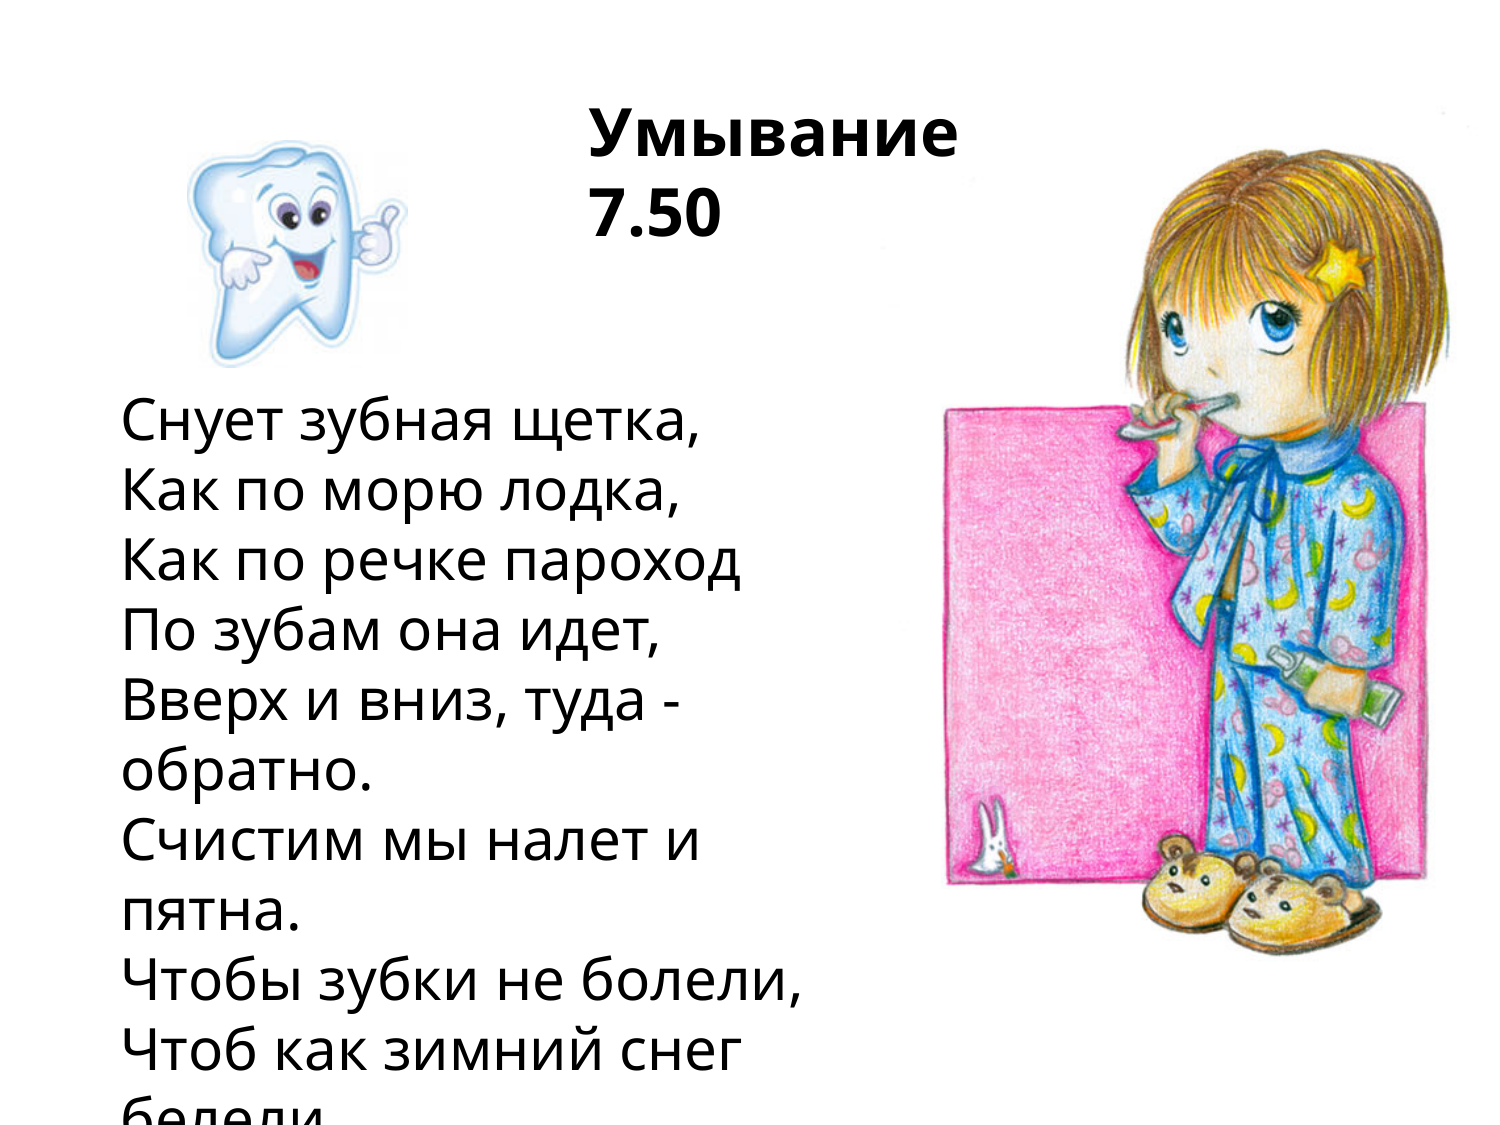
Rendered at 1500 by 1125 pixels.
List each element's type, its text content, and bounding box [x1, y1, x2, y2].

picture [878, 105, 1500, 1008]
text_box Умывание 7.50 [574, 81, 1102, 257]
picture [187, 140, 409, 368]
text_box Снует зубная щетка, Как по морю лодка, Как по речке пароход По зубам она идет, Вверх и вниз, туда - обратно. Счистим мы налет и пятна. Чтобы зубки не болели, Чтоб как зимний снег белели [105, 375, 844, 1125]
